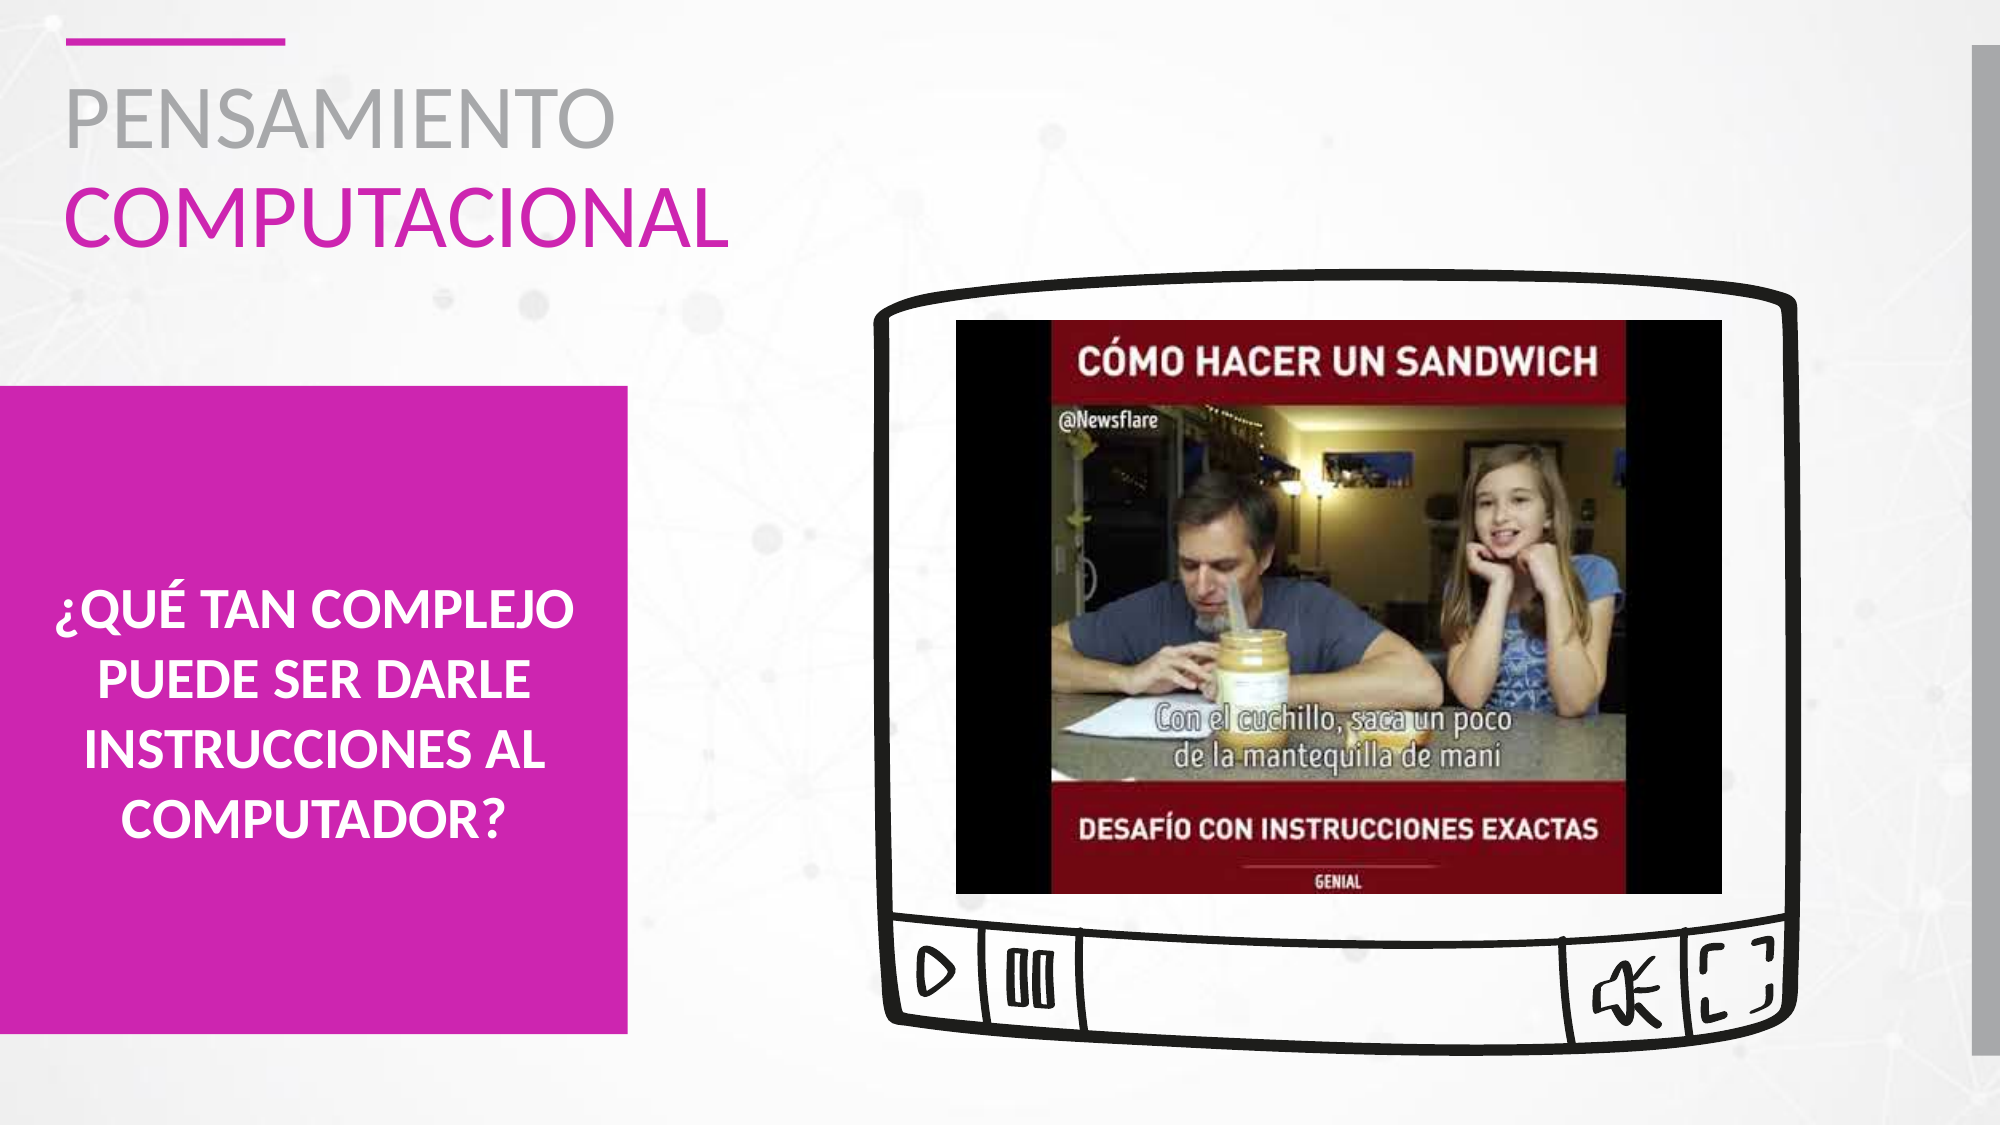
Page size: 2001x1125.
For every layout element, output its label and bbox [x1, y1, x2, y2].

text_box [0, 385, 628, 1035]
picture [0, 0, 2000, 1125]
text_box [873, 268, 1802, 1057]
